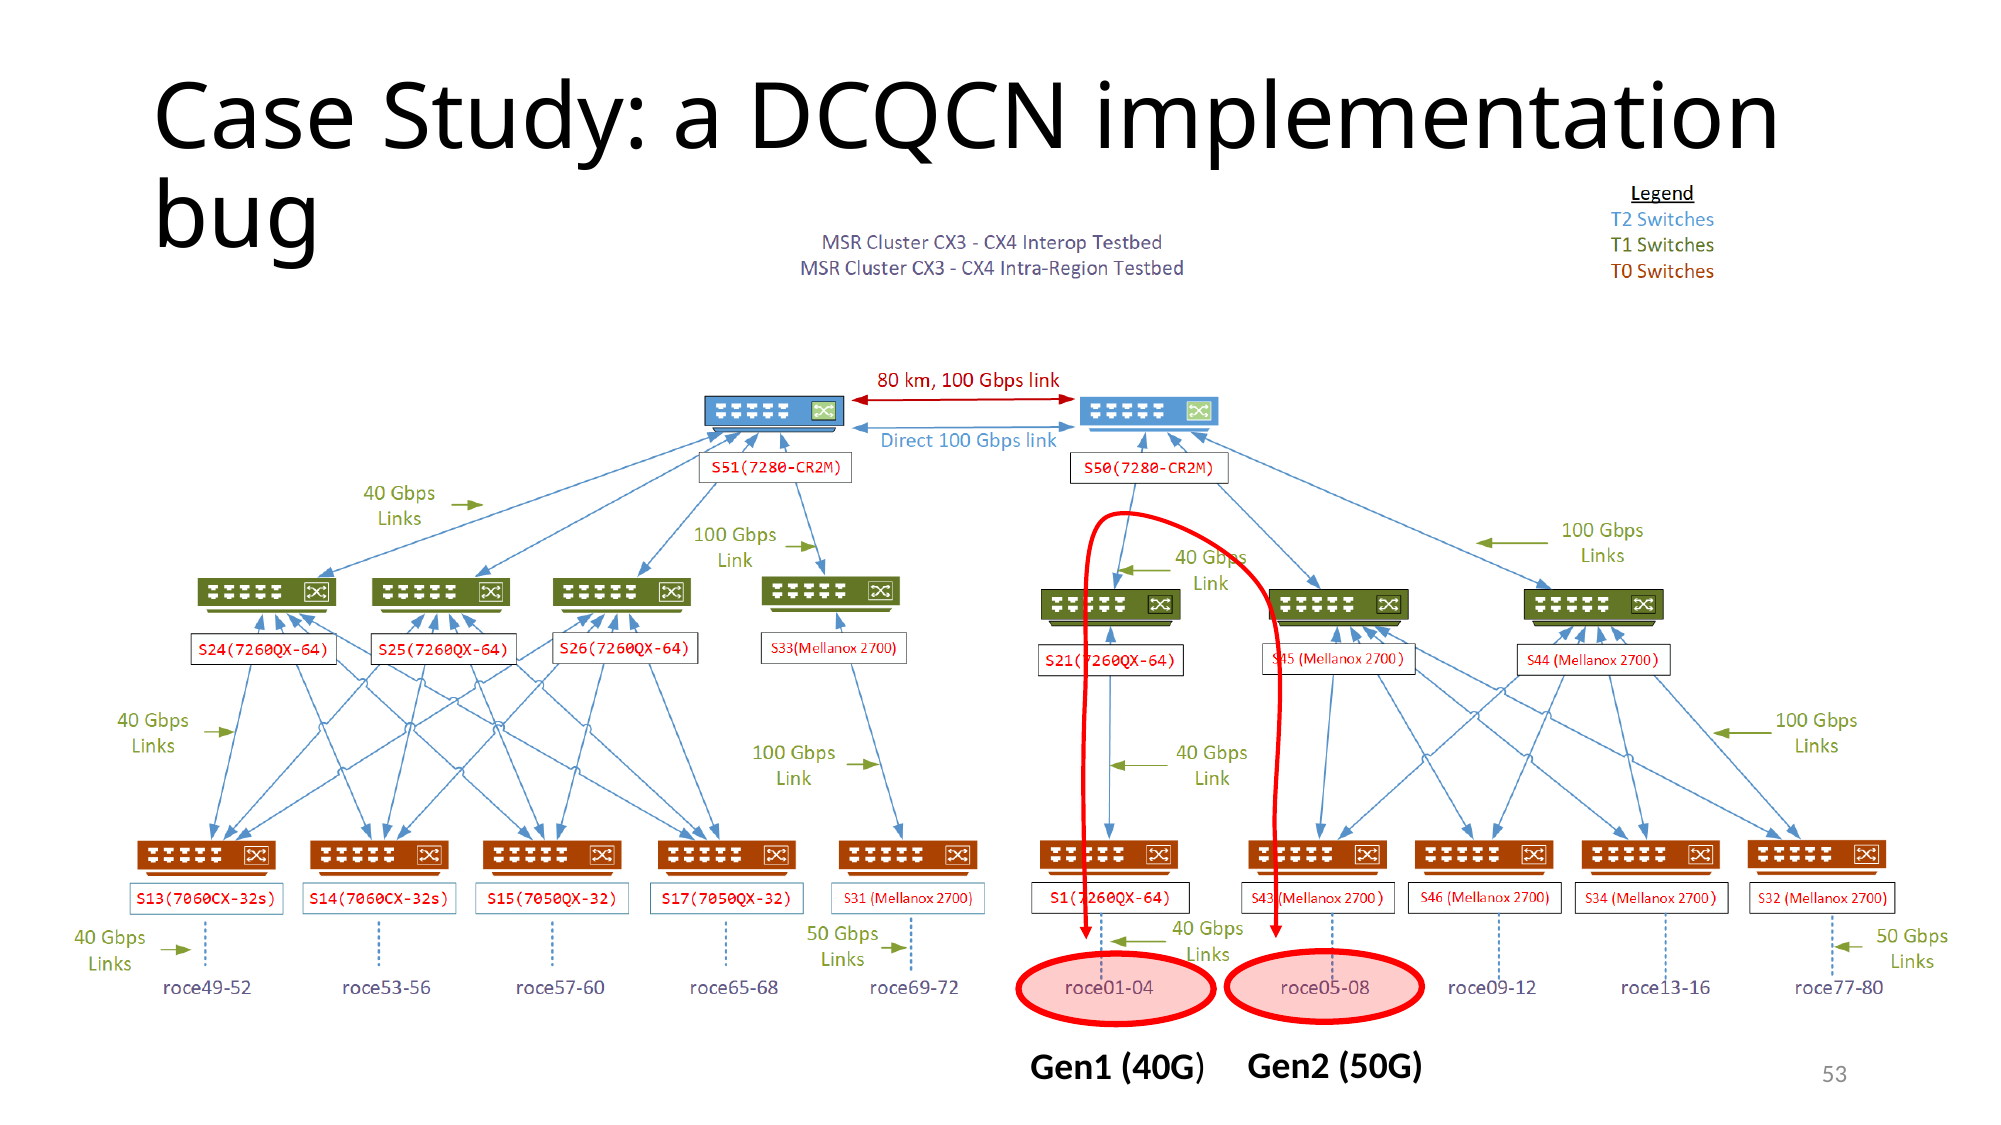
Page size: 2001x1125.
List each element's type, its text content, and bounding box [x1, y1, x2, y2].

text_box Gen1 (40G) [999, 1034, 1237, 1095]
title Case Study: a DCQCN implementation bug [137, 59, 1863, 173]
text_box [1251, 1011, 1398, 1023]
text_box [1037, 1011, 1195, 1026]
slide_number 53 [1412, 1042, 1863, 1103]
text_box Gen2 (50G) [1226, 1033, 1445, 1094]
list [61, 173, 1964, 1011]
